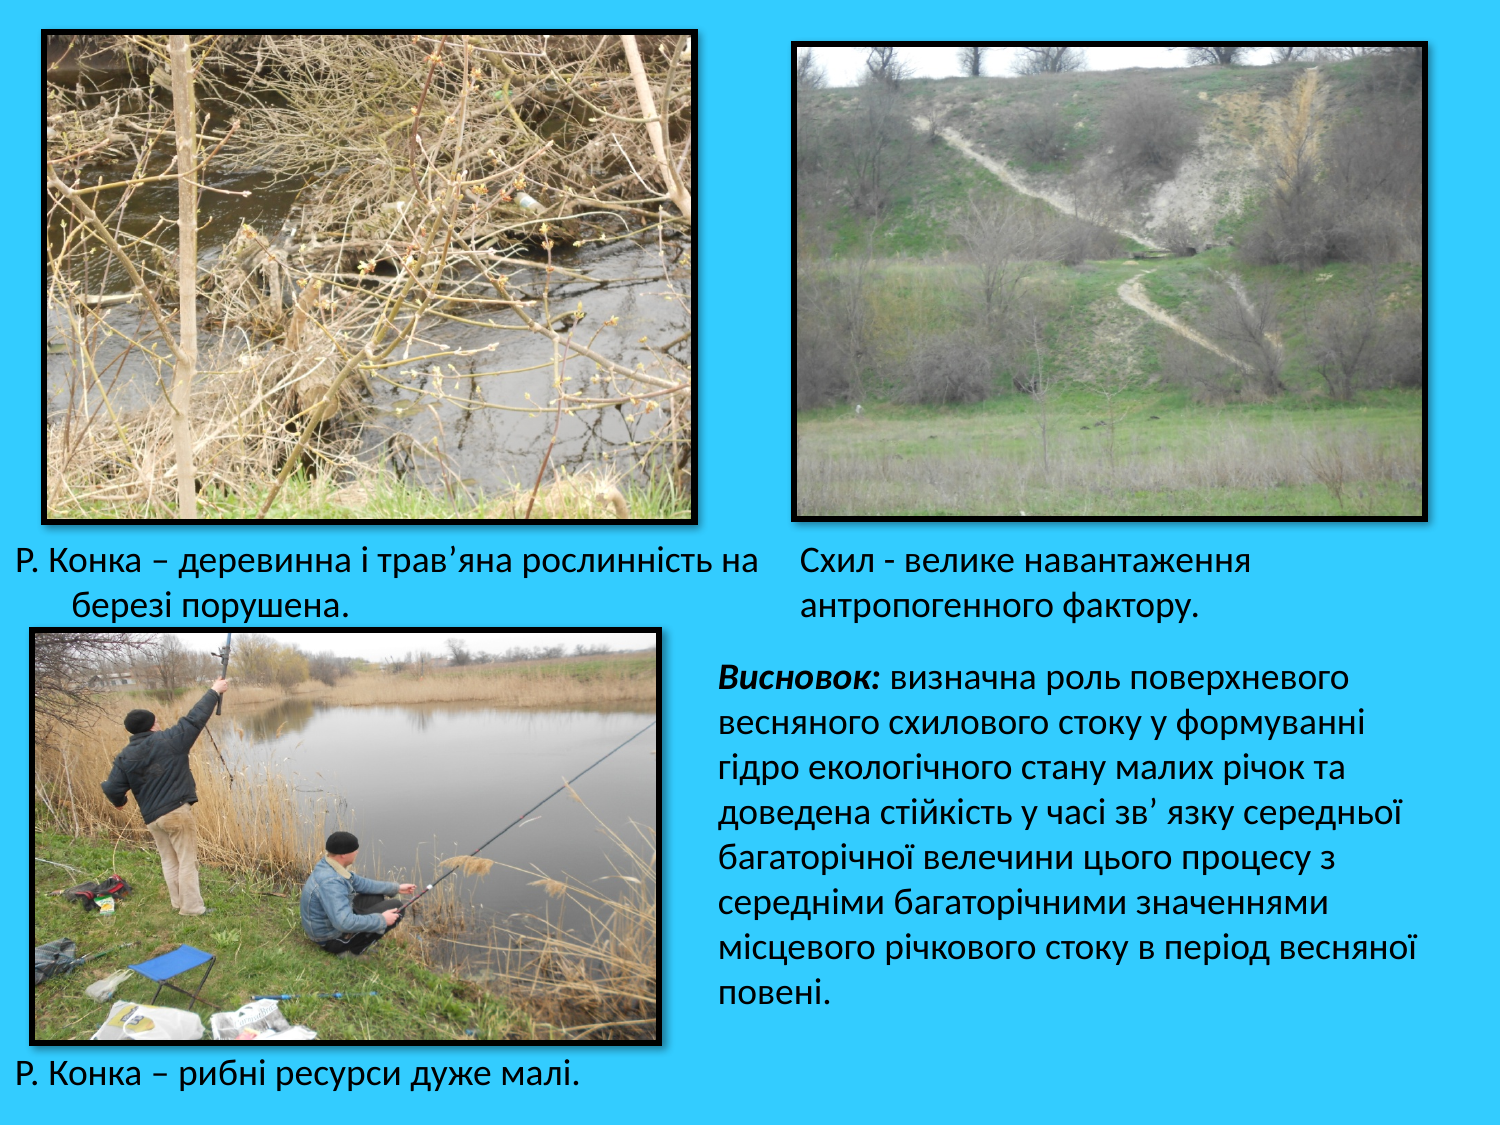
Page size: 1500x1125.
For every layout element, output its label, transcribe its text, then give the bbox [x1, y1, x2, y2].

text_box Р. Конка – рибні ресурси дуже малі. [0, 1040, 633, 1101]
text_box Схил - велике навантаження антропогенного фактору. [785, 527, 1430, 633]
picture [46, 34, 692, 519]
list Р. Конка – деревинна і трав’яна рослинність на березі порушена. [0, 527, 816, 657]
picture [796, 46, 1422, 516]
text_box Висновок: визначна роль поверхневого весняного схилового стоку у формуванні гідро екологічного стану малих річок та доведена стійкість у часі зв’ язку середньої багаторічної велечини цього процесу з середніми багаторічними значеннями місцевого річкового стоку в період весняної повені. [703, 644, 1453, 1020]
picture [34, 632, 657, 1041]
